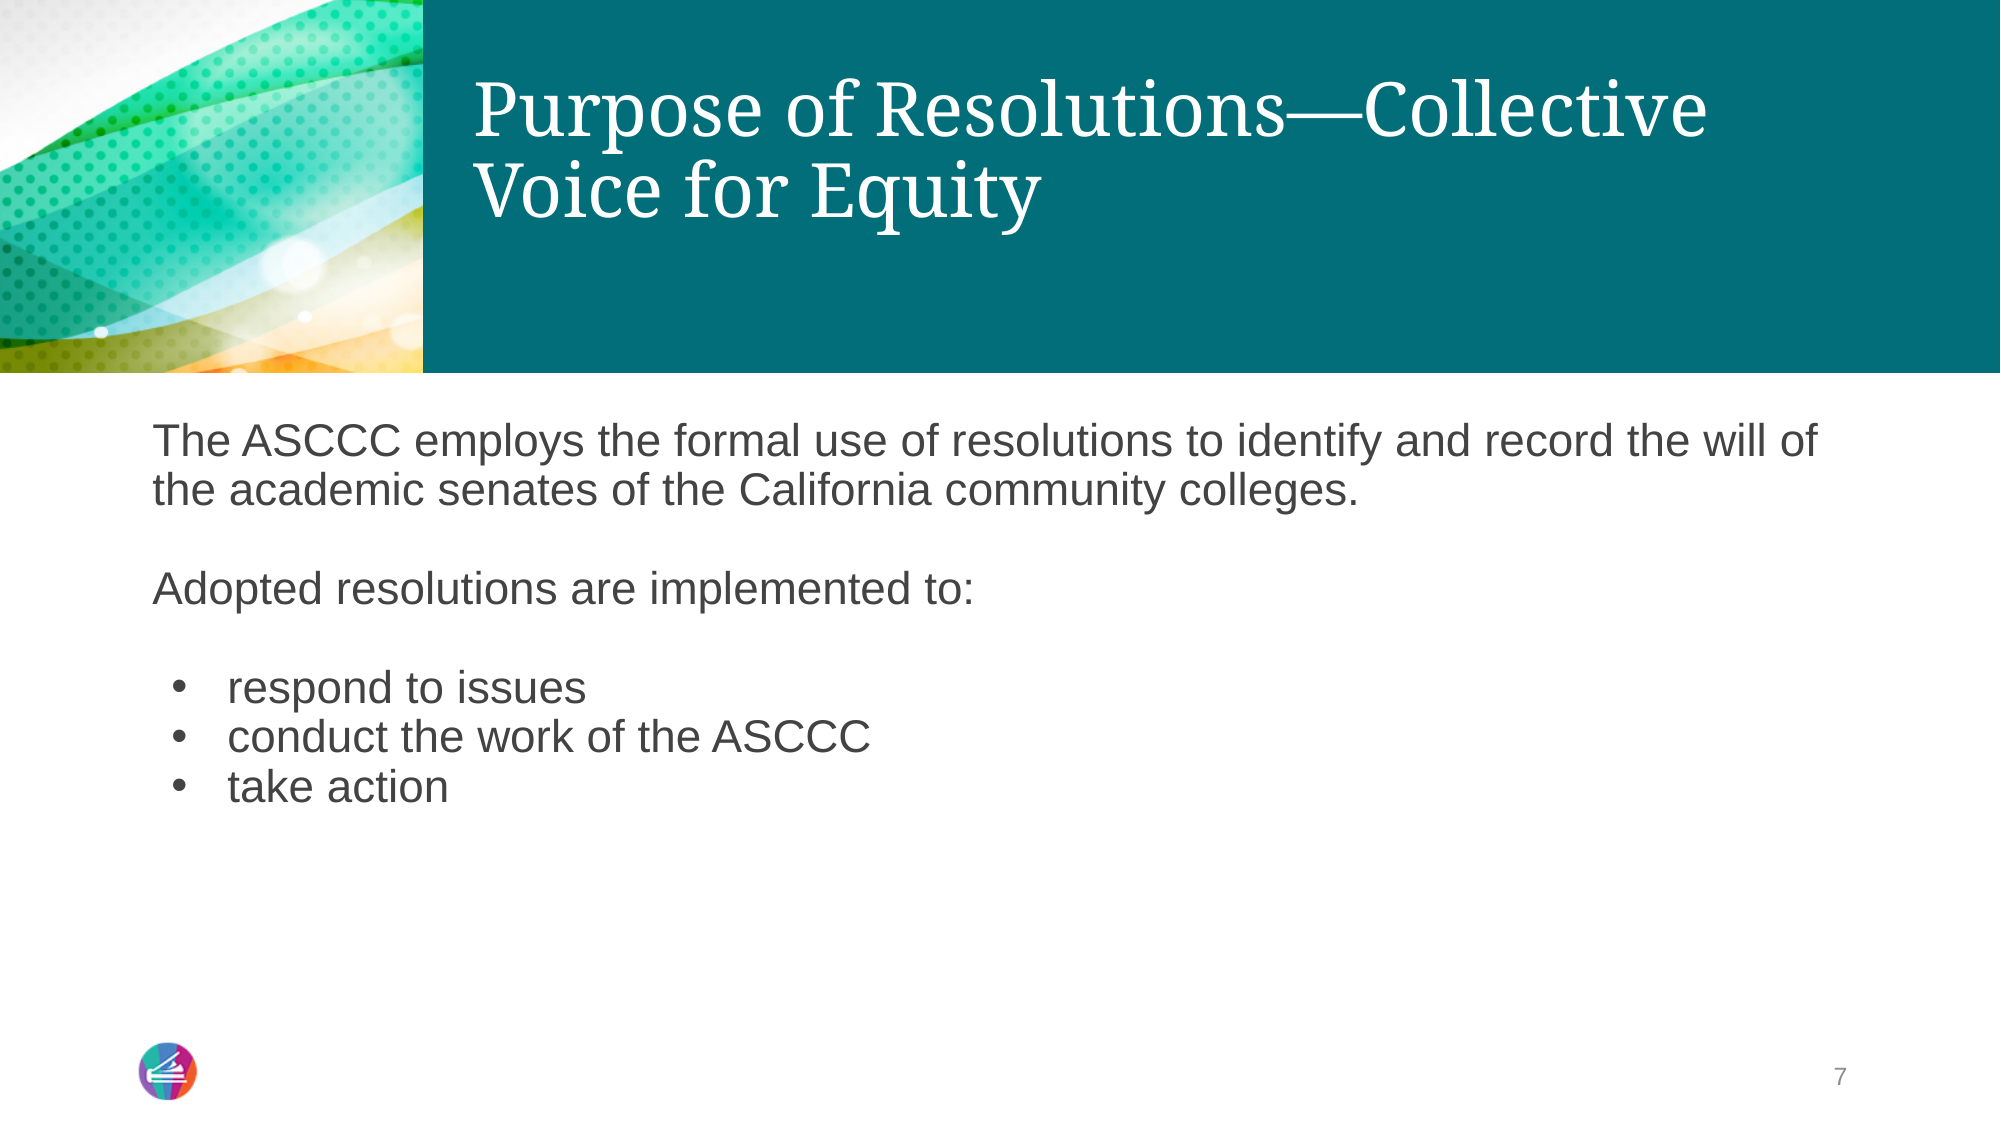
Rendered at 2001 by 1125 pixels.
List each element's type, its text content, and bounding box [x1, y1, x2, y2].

slide_number 7 [1412, 1048, 1863, 1103]
list The ASCCC employs the formal use of resolutions to identify and record the will of the academic senates of the California community colleges. Adopted resolutions are implemented to: respond to issues conduct the work of the ASCCC take action [137, 409, 1863, 1027]
picture [0, 0, 423, 373]
title Purpose of Resolutions—Collective Voice for Equity [458, 59, 1863, 337]
picture [136, 1040, 199, 1103]
